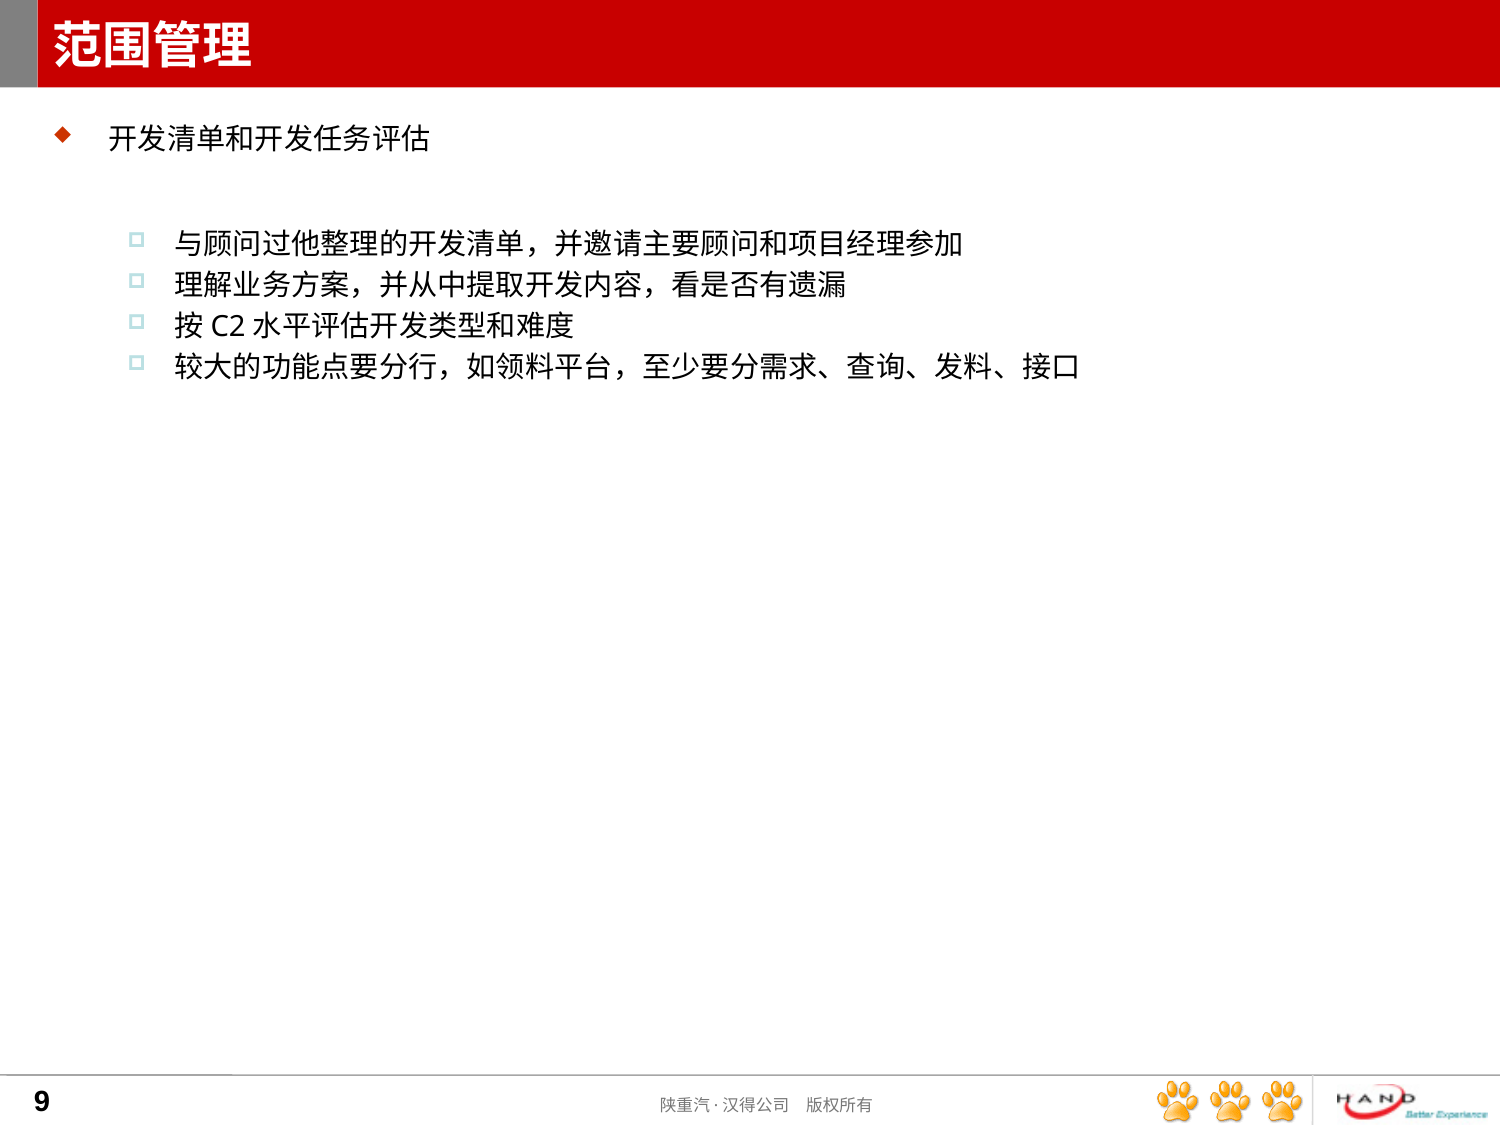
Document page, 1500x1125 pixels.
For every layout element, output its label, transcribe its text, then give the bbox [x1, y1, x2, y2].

title 范围管理 [37, 0, 1500, 88]
picture [1154, 1078, 1200, 1124]
picture [1337, 1084, 1488, 1125]
slide_number 9 [5, 1074, 94, 1125]
picture [1207, 1078, 1252, 1124]
list 开发清单和开发任务评估 与顾问过他整理的开发清单，并邀请主要顾问和项目经理参加 理解业务方案，并从中提取开发内容，看是否有遗漏 按C2水平评估开发类型和难度 较大的功能点要分行，如领料平台，至少要分需求、查询、发料、接口 [37, 112, 1466, 1065]
picture [1259, 1078, 1304, 1124]
